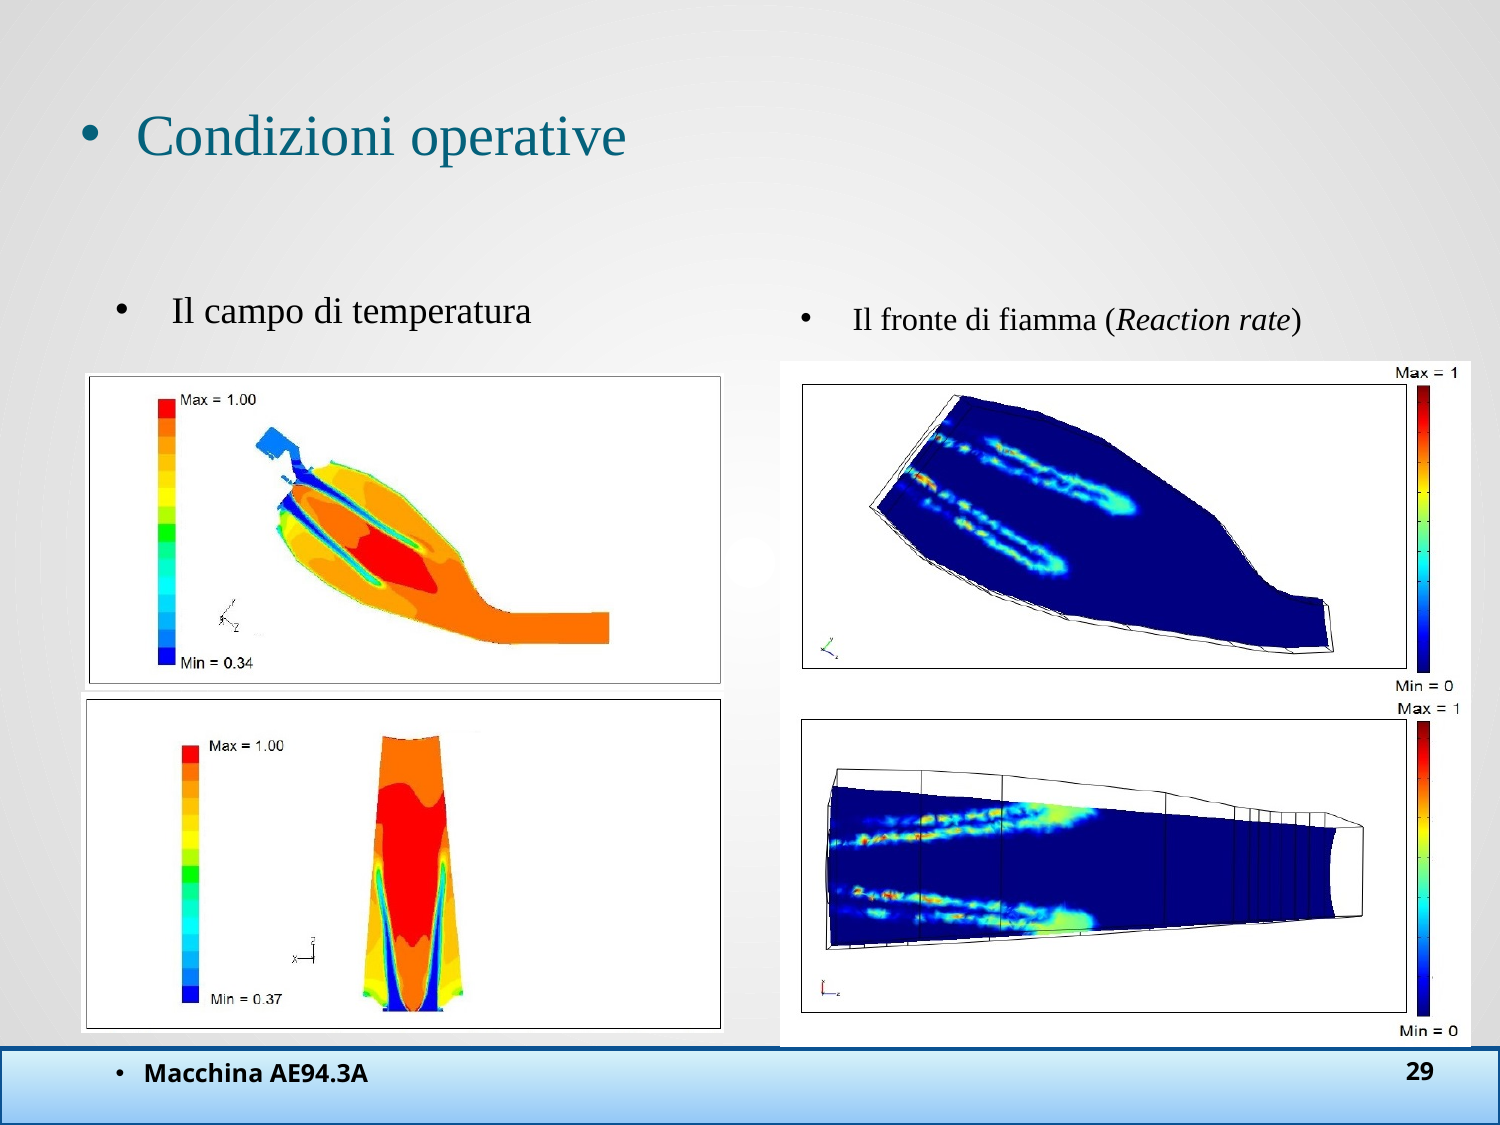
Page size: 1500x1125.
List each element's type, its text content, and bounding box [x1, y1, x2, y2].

text_box [0, 1046, 1500, 1125]
text_box Il campo di temperatura [100, 278, 668, 362]
picture [780, 361, 1471, 1048]
slide_number 29 [1401, 1042, 1494, 1103]
picture [85, 373, 725, 690]
footer Macchina AE94.3A [108, 1042, 576, 1103]
list Condizioni operative [64, 90, 821, 185]
picture [80, 692, 724, 1033]
text_box Il fronte di fiamma (Reaction rate) [785, 290, 1388, 360]
